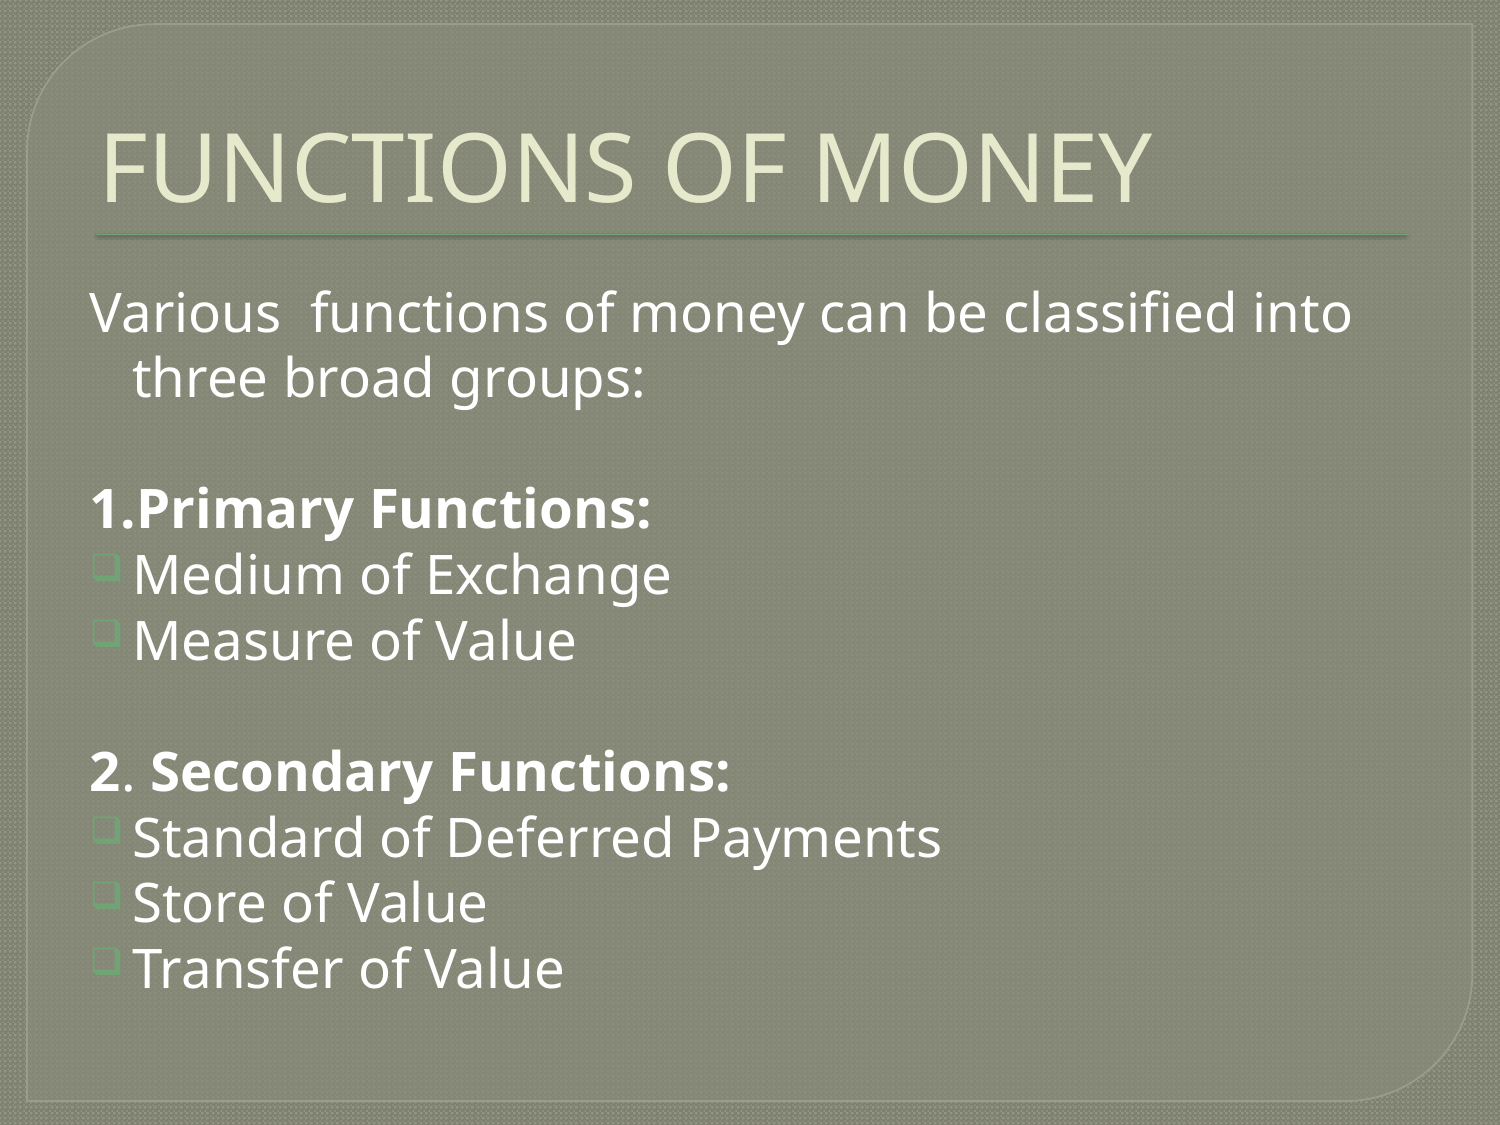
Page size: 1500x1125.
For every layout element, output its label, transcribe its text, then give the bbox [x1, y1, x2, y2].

list Various functions of money can be classified into three broad groups: 1.Primary Functions: Medium of Exchange Measure of Value 2. Secondary Functions: Standard of Deferred Payments Store of Value Transfer of Value [75, 270, 1425, 1013]
title FUNCTIONS OF MONEY [75, 41, 1425, 230]
